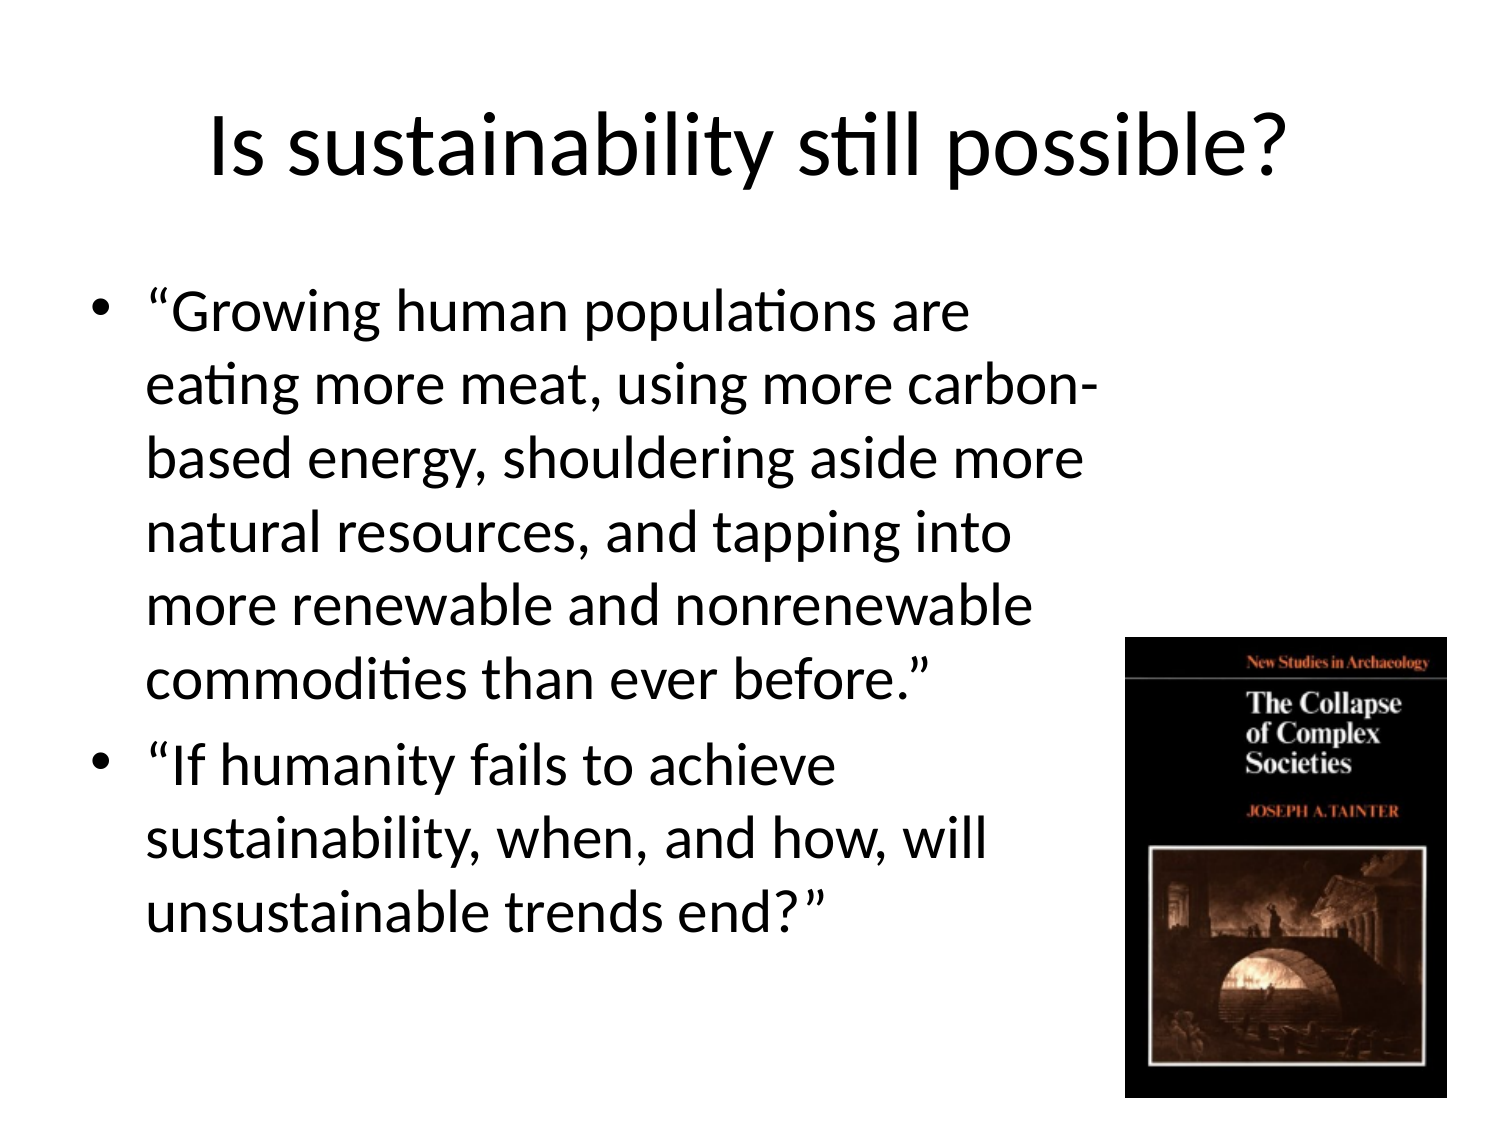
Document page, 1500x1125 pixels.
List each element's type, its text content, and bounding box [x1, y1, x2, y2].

list “Growing human populations are eating more meat, using more carbon-based energy, shouldering aside more natural resources, and tapping into more renewable and nonrenewable commodities than ever before.” “If humanity fails to achieve sustainability, when, and how, will unsustainable trends end?” [75, 262, 1125, 1005]
title Is sustainability still possible? [75, 45, 1425, 233]
picture [1124, 637, 1447, 1099]
